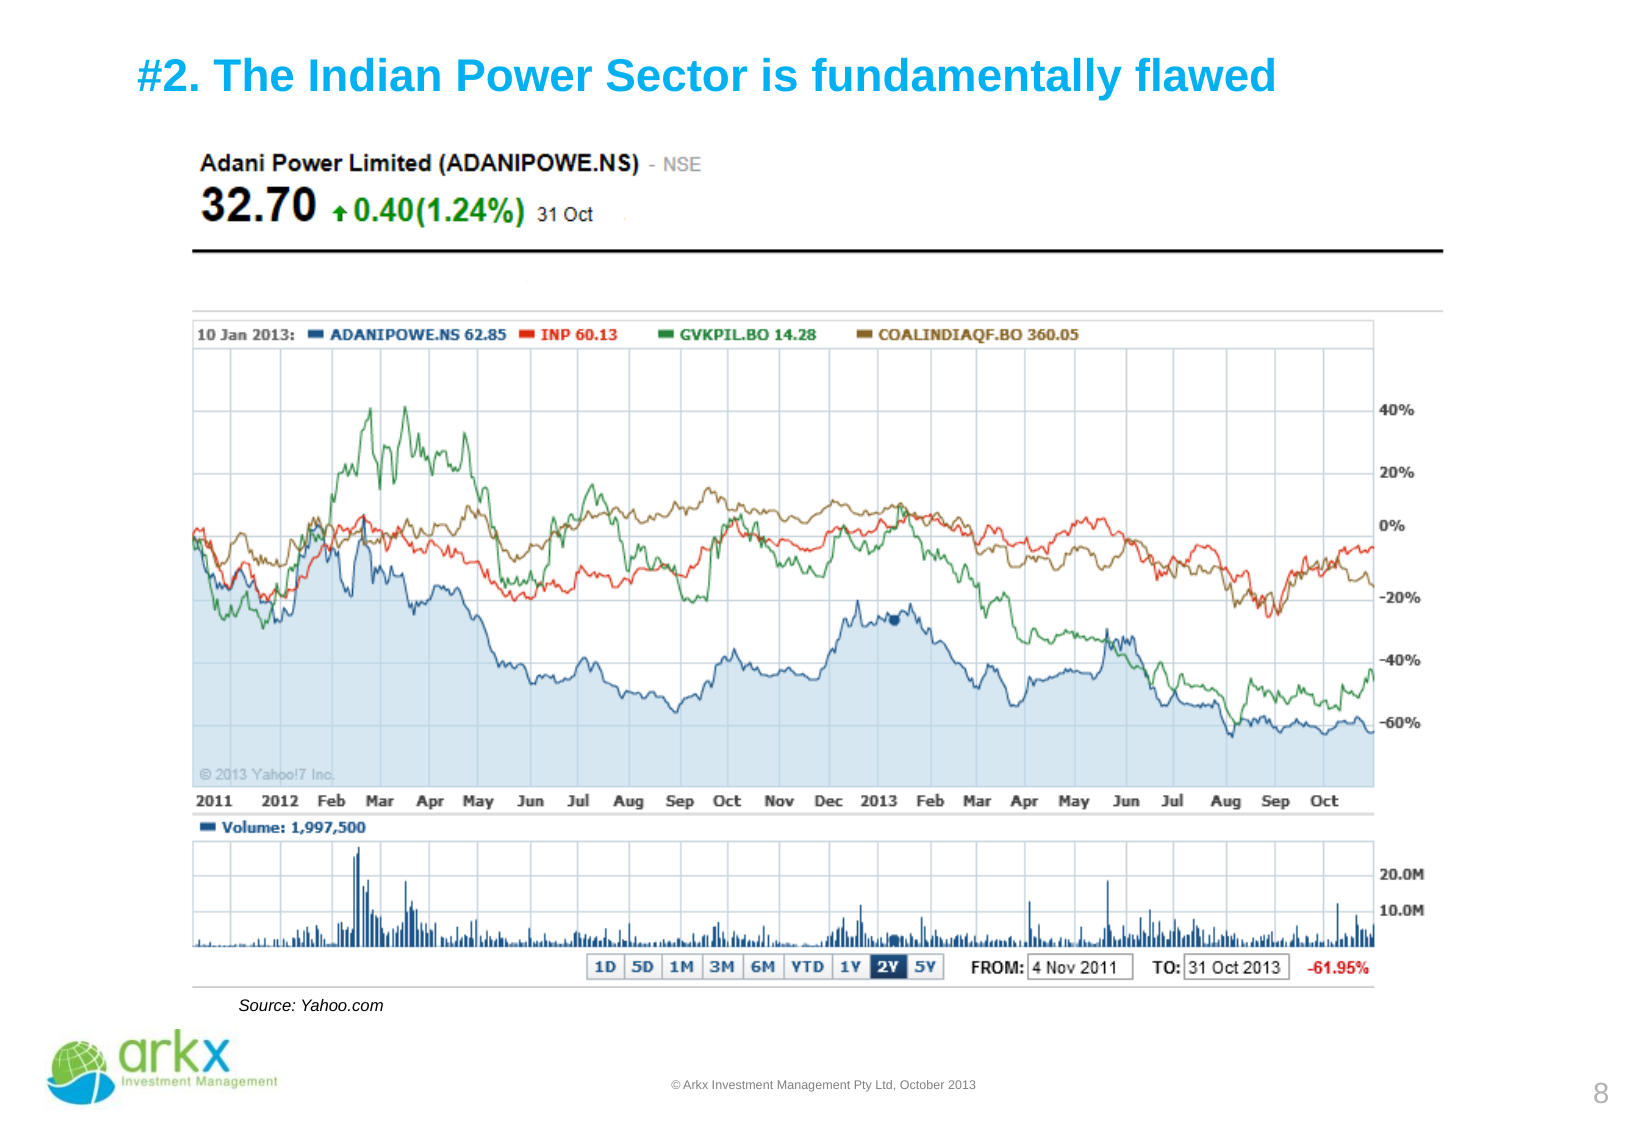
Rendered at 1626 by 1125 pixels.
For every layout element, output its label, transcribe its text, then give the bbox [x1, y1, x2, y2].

text_box #2. The Indian Power Sector is fundamentally flawed [121, 37, 1531, 108]
text_box Source: Yahoo.com [223, 996, 399, 1022]
picture [180, 137, 1445, 988]
picture [44, 1029, 281, 1110]
